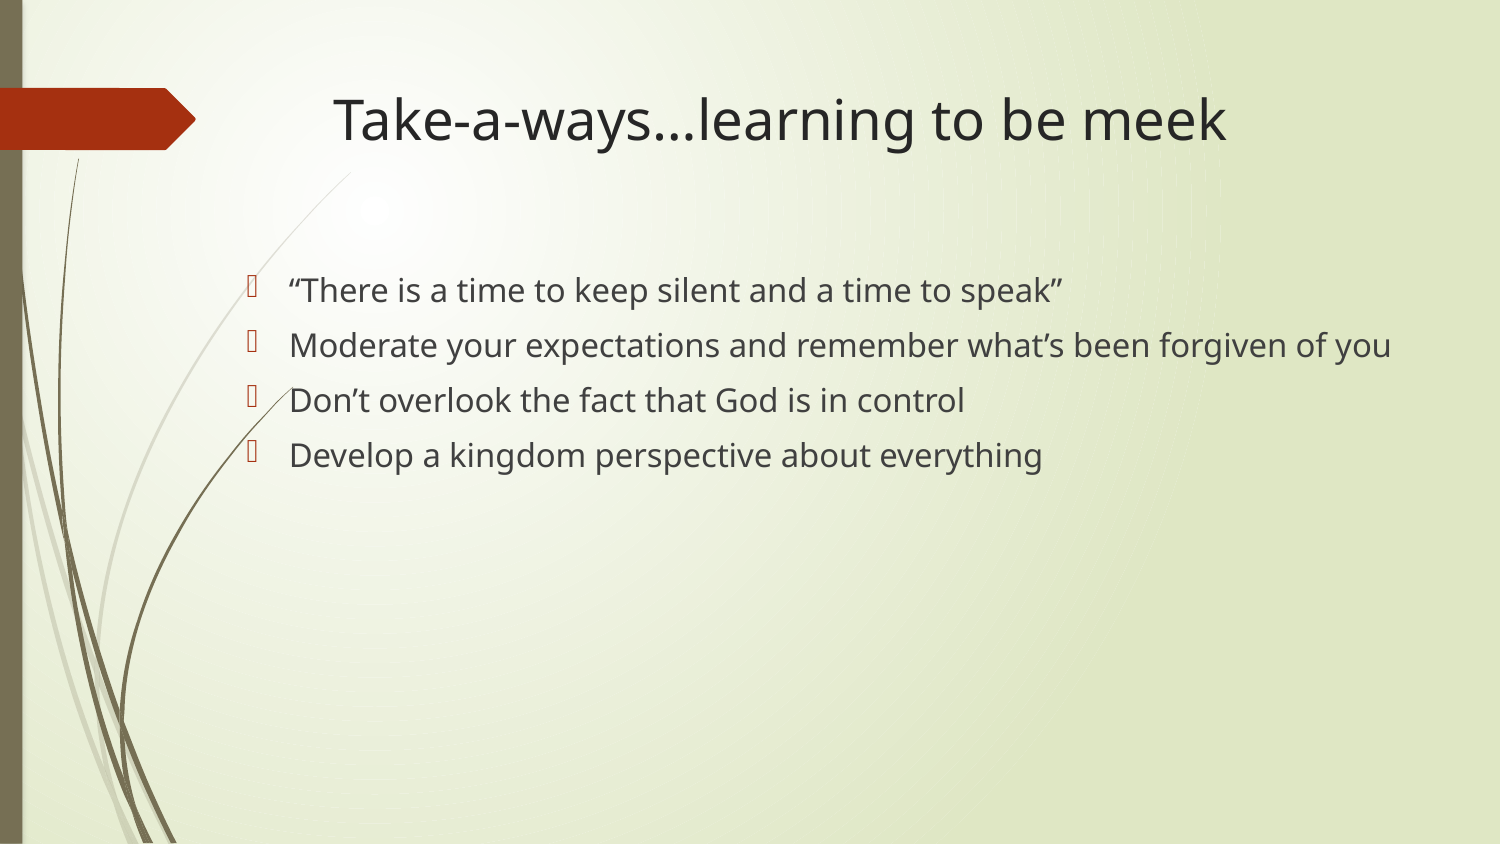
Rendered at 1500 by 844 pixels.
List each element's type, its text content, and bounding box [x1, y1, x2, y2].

title Take-a-ways…learning to be meek [319, 76, 1416, 235]
list “There is a time to keep silent and a time to speak” Moderate your expectations and remember what’s been forgiven of you Don’t overlook the fact that God is in control Develop a kingdom perspective about everything [231, 262, 1486, 728]
